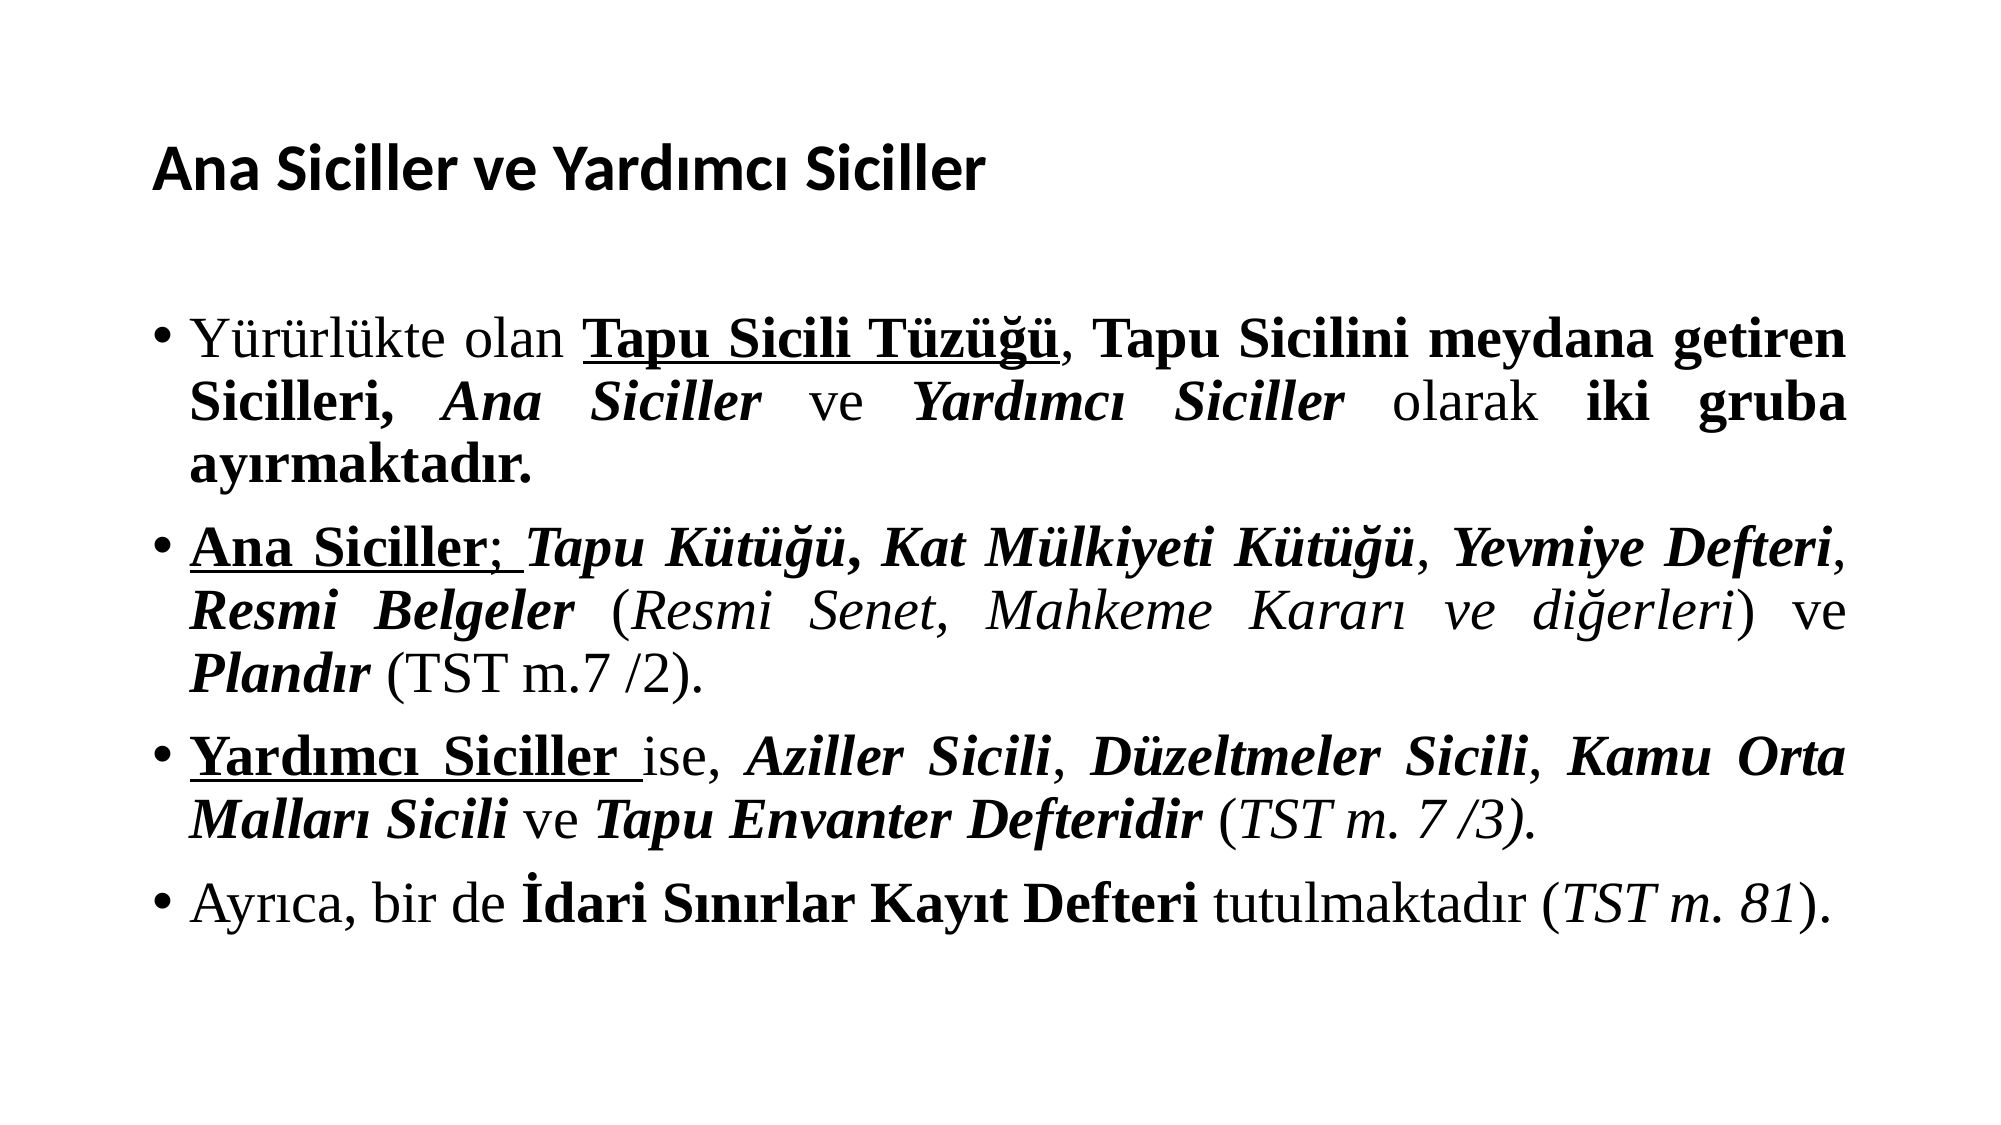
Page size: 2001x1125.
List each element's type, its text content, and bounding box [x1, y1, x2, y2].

title Ana Siciller ve Yardımcı Siciller [137, 59, 1863, 278]
list Yürürlükte olan Tapu Sicili Tüzüğü, Tapu Sicilini meydana getiren Sicilleri, Ana Siciller ve Yardımcı Siciller olarak iki gruba ayırmaktadır. Ana Siciller; Tapu Kütüğü, Kat Mülkiyeti Kütüğü, Yevmiye Defteri, Resmi Belgeler (Resmi Senet, Mahkeme Kararı ve diğerleri) ve Plandır (TST m.7 /2). Yardımcı Siciller ise, Aziller Sicili, Düzeltmeler Sicili, Kamu Orta Malları Sicili ve Tapu Envanter Defteridir (TST m. 7 /3). Ayrıca, bir de İdari Sınırlar Kayıt Defteri tutulmaktadır (TST m. 81). [137, 299, 1863, 1014]
